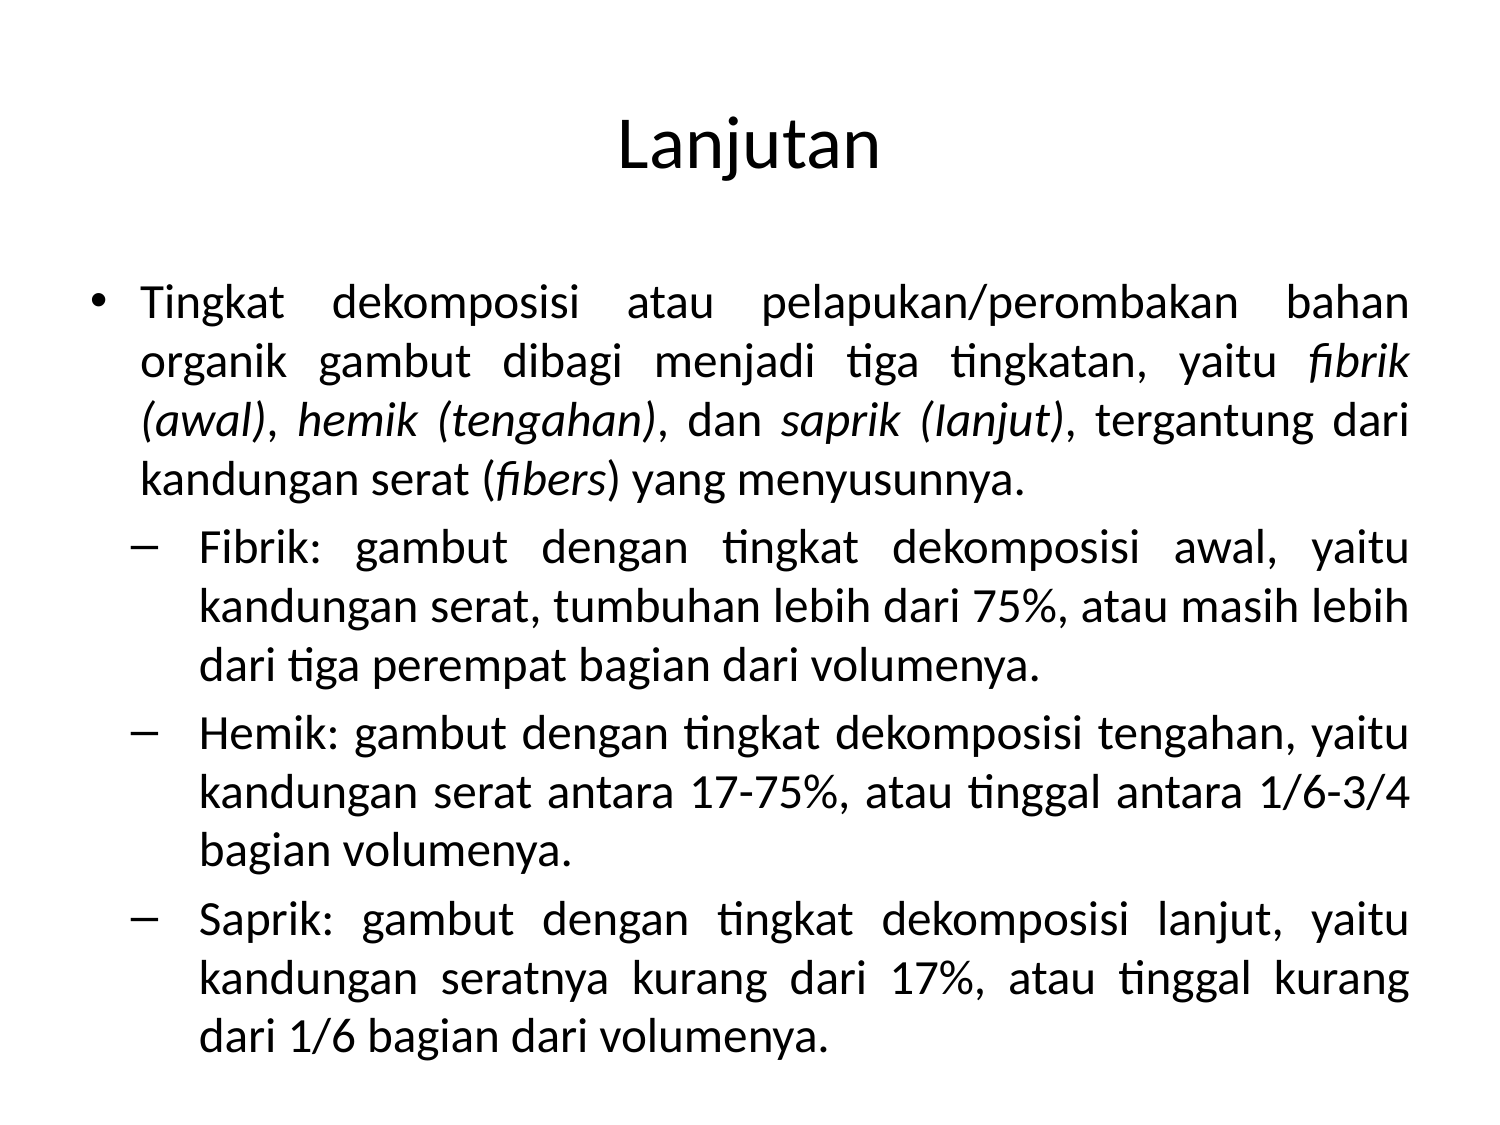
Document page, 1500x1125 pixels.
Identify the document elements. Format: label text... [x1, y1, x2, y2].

list Tingkat dekomposisi atau pelapukan/perombakan bahan organik gambut dibagi menjadi tiga tingkatan, yaitu fibrik (awal), hemik (tengahan), dan saprik (Ianjut), tergantung dari kandungan serat (fibers) yang menyusunnya. Fibrik: gambut dengan tingkat dekomposisi awal, yaitu kandungan serat, tumbuhan lebih dari 75%, atau masih lebih dari tiga perempat bagian dari volumenya. Hemik: gambut dengan tingkat dekomposisi tengahan, yaitu kandungan serat antara 17-75%, atau tinggal antara 1/6-3/4 bagian volumenya. Saprik: gambut dengan tingkat dekomposisi lanjut, yaitu kandungan seratnya kurang dari 17%, atau tinggal kurang dari 1/6 bagian dari volumenya. [75, 262, 1425, 1088]
title Lanjutan [75, 45, 1425, 233]
